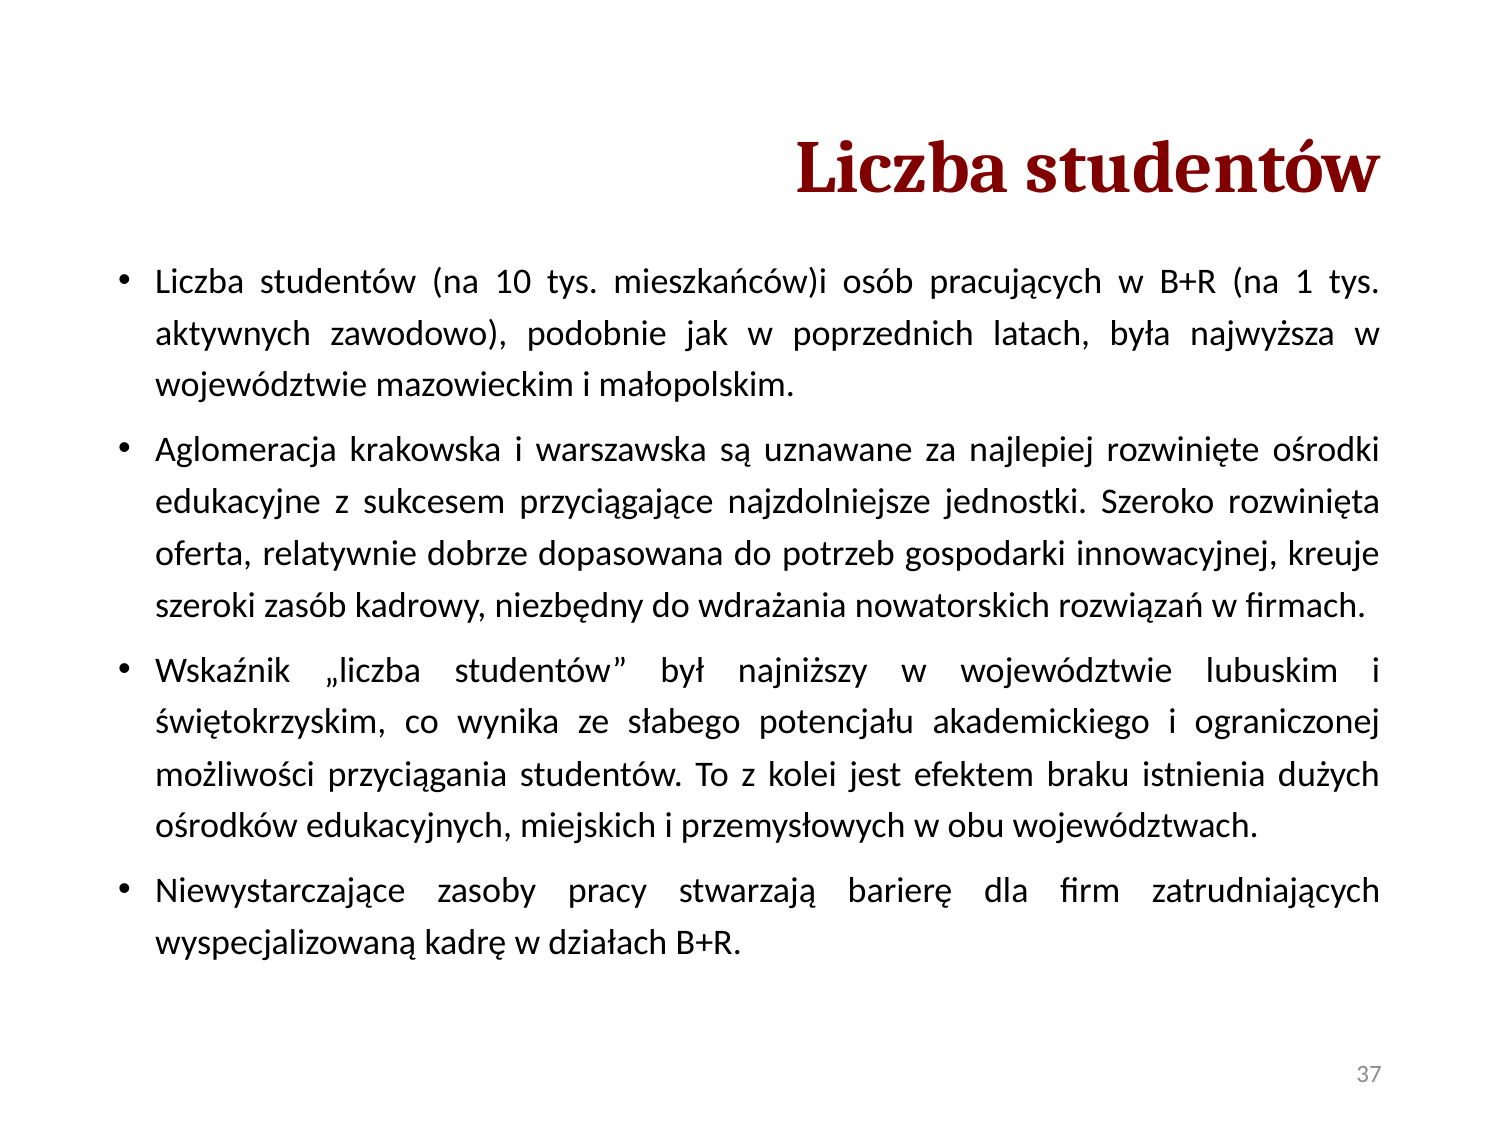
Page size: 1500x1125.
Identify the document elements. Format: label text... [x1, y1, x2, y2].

list Liczba studentów (na 10 tys. mieszkańców)i osób pracujących w B+R (na 1 tys. aktywnych zawodowo), podobnie jak w poprzednich latach, była najwyższa w województwie mazowieckim i małopolskim. Aglomeracja krakowska i warszawska są uznawane za najlepiej rozwinięte ośrodki edukacyjne z sukcesem przyciągające najzdolniejsze jednostki. Szeroko rozwinięta oferta, relatywnie dobrze dopasowana do potrzeb gospodarki innowacyjnej, kreuje szeroki zasób kadrowy, niezbędny do wdrażania nowatorskich rozwiązań w firmach. Wskaźnik „liczba studentów” był najniższy w województwie lubuskim i świętokrzyskim, co wynika ze słabego potencjału akademickiego i ograniczonej możliwości przyciągania studentów. To z kolei jest efektem braku istnienia dużych ośrodków edukacyjnych, miejskich i przemysłowych w obu województwach. Niewystarczające zasoby pracy stwarzają barierę dla firm zatrudniających wyspecjalizowaną kadrę w działach B+R. [103, 240, 1397, 1014]
slide_number 37 [1059, 1042, 1397, 1103]
title Liczba studentów [103, 59, 1397, 240]
